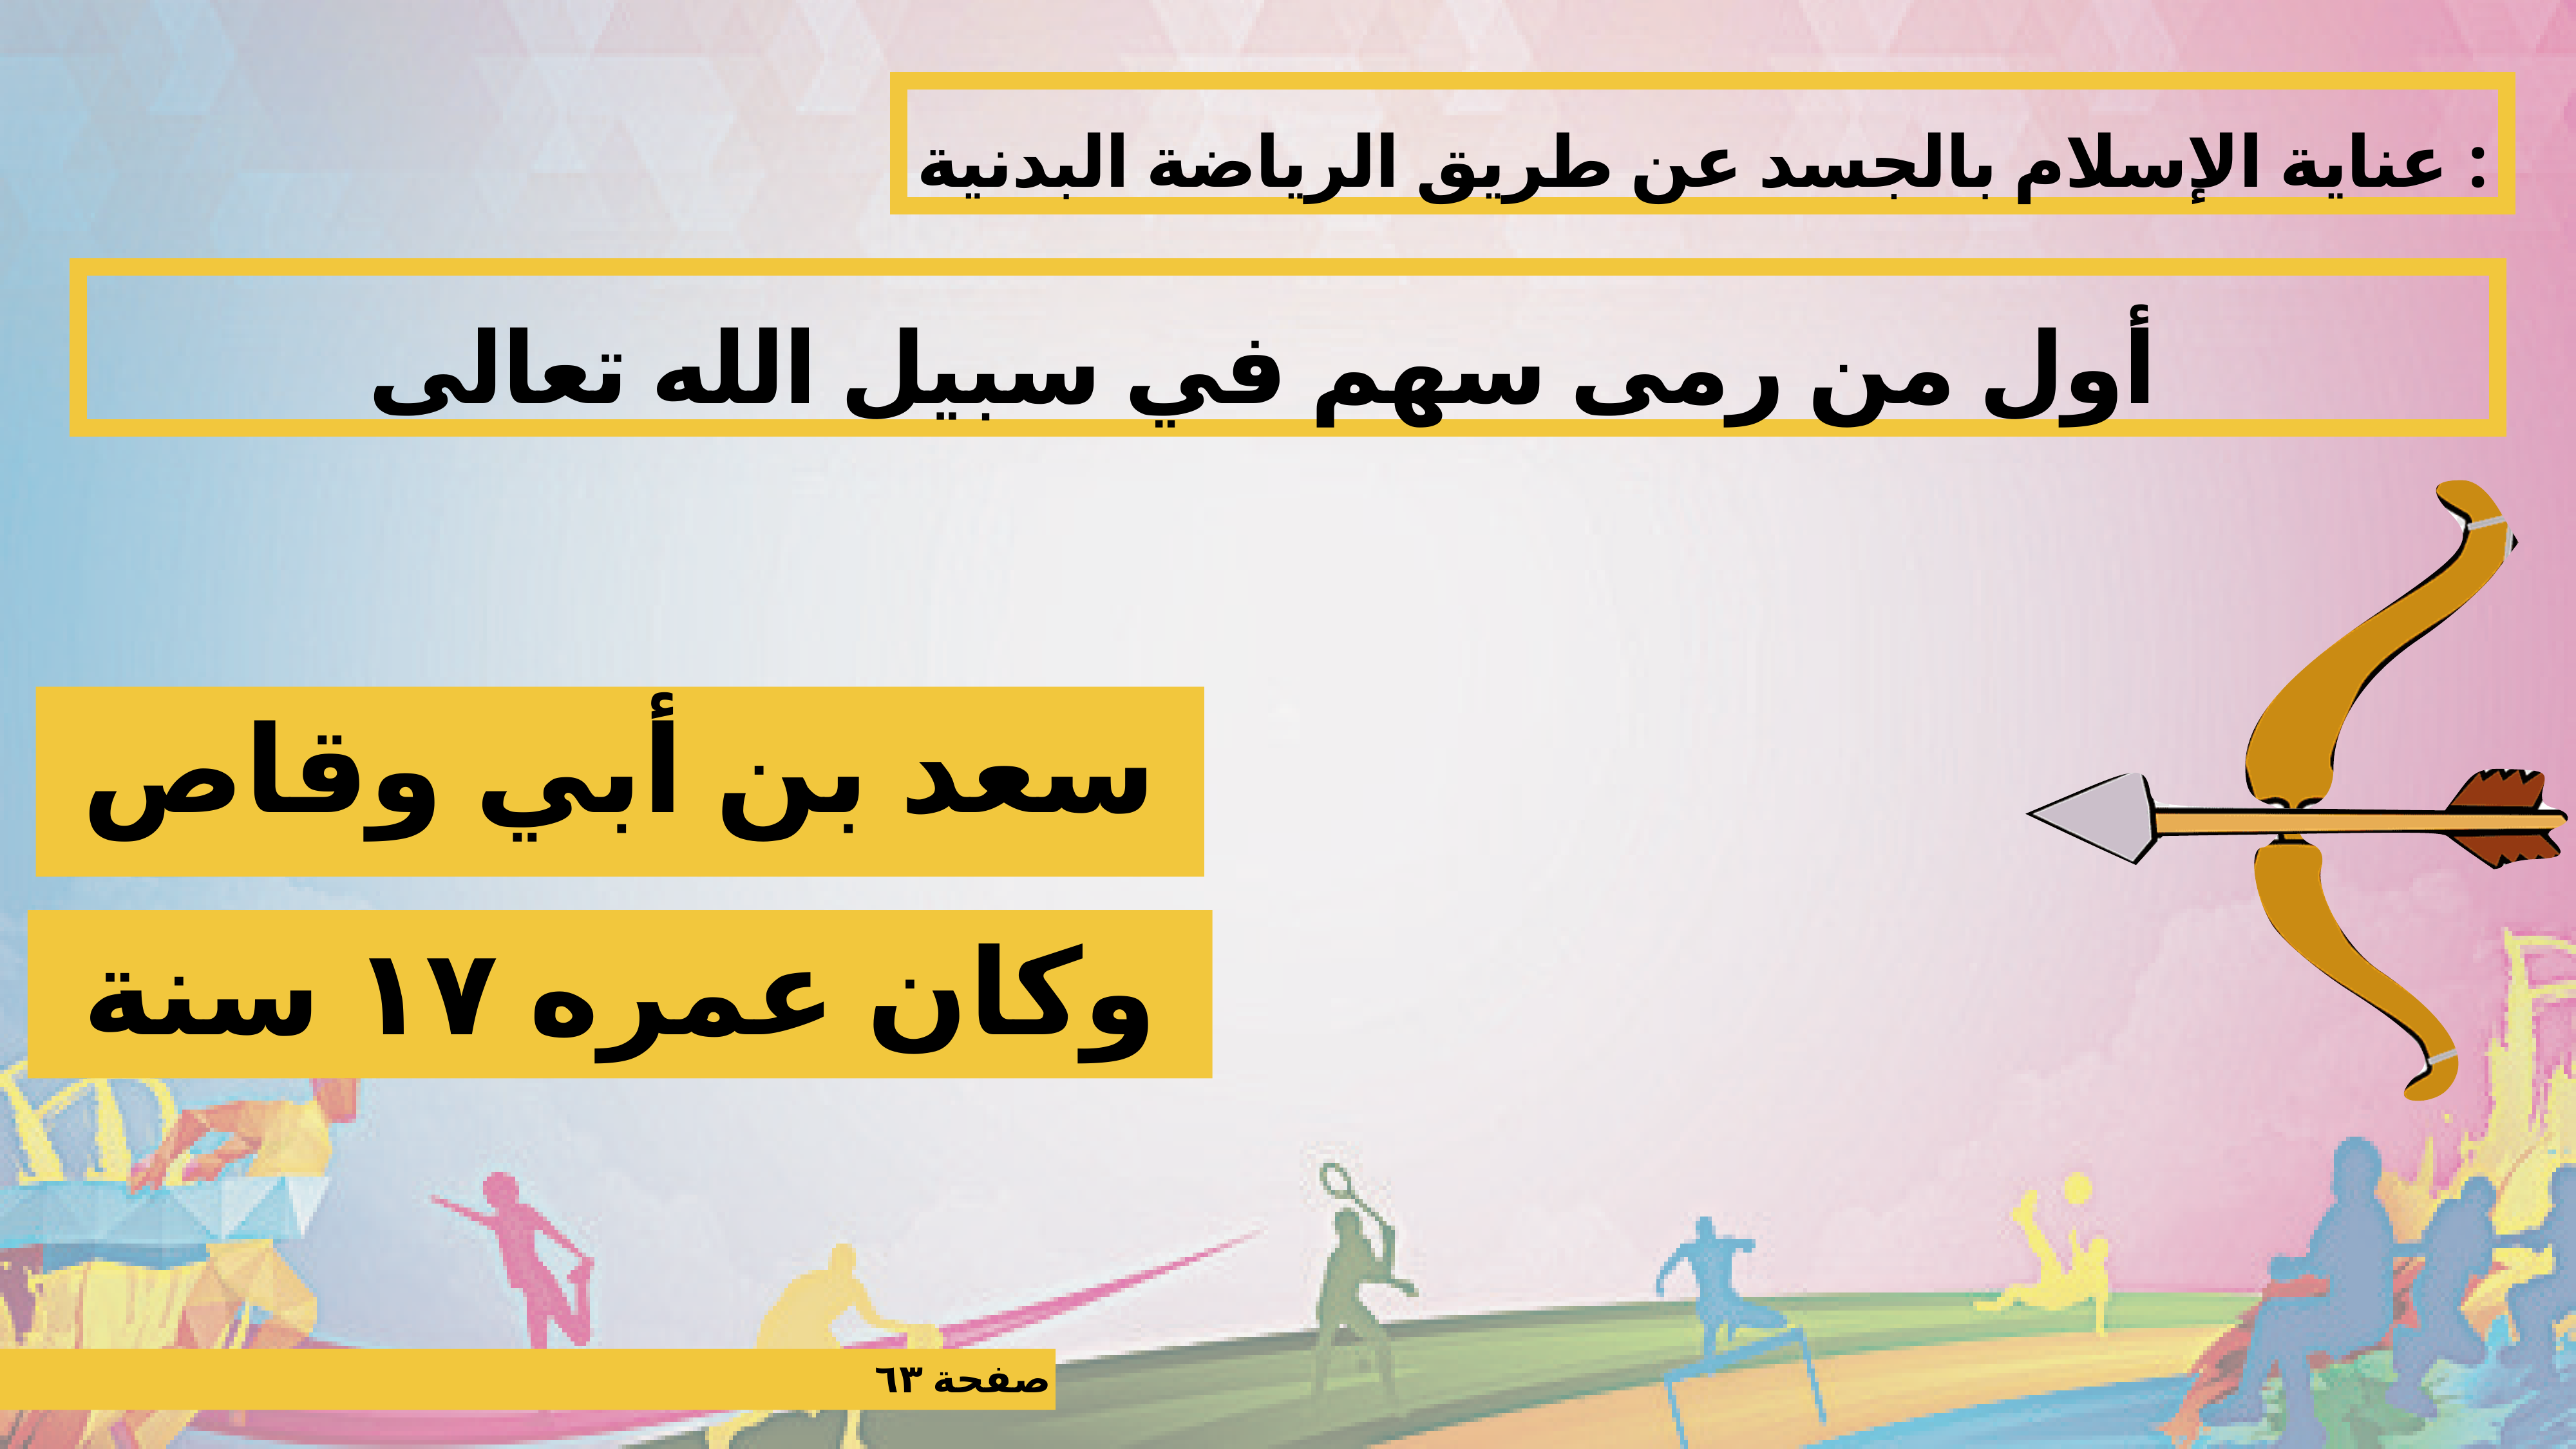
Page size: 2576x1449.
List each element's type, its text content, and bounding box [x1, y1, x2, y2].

picture [0, 0, 2576, 1449]
text_box وكان عمره ١٧ سنة [27, 910, 1213, 1079]
text_box أول من رمى سهم في سبيل الله تعالى [78, 267, 2498, 428]
list صفحة ٦٣ [0, 1349, 1056, 1410]
text_box سعد بن أبي وقاص [35, 687, 1204, 877]
title عناية الإسلام بالجسد عن طريق الرياضة البدنية : [898, 80, 2507, 207]
